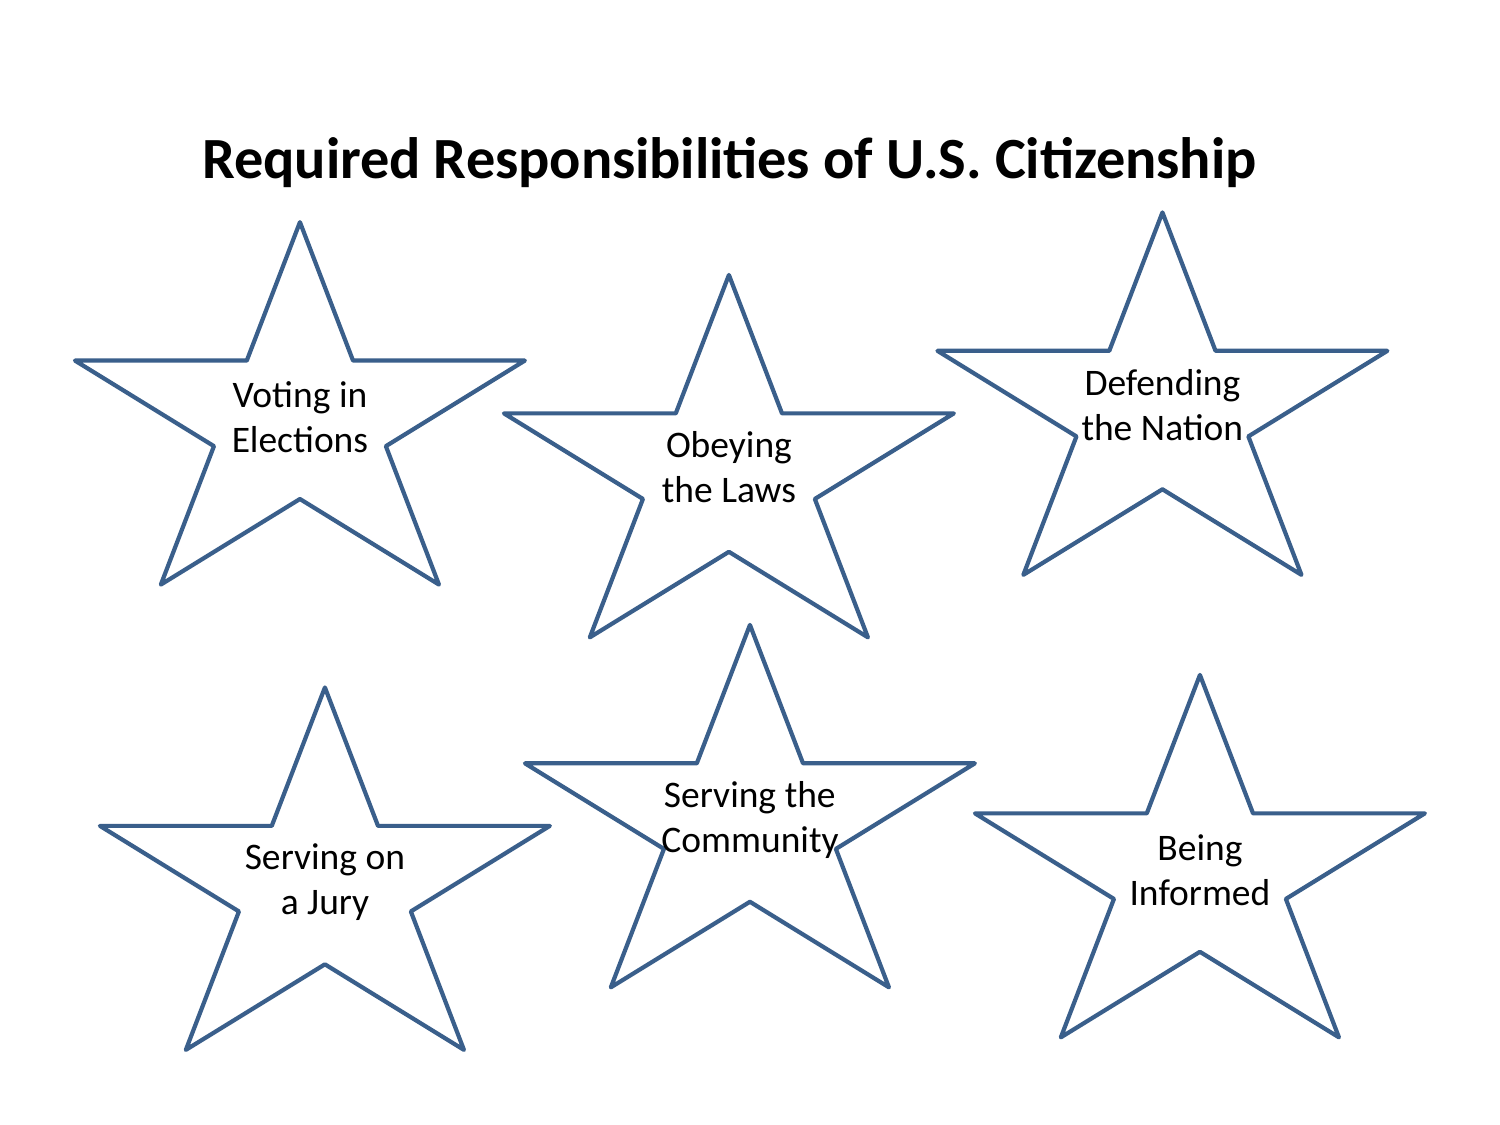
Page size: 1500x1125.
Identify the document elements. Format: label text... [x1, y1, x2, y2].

text_box [72, 220, 527, 441]
text_box Being Informed [1100, 815, 1300, 921]
text_box [587, 518, 870, 640]
text_box [972, 672, 1427, 893]
text_box [1058, 921, 1341, 1040]
text_box Required Responsibilities of U.S. Citizenship [187, 112, 1313, 198]
text_box Serving on a Jury [225, 824, 425, 930]
text_box Voting in Elections [200, 362, 400, 468]
text_box [935, 210, 1390, 430]
text_box Obeying the Laws [628, 412, 829, 518]
text_box Serving the Community [643, 762, 857, 868]
text_box [97, 685, 552, 906]
text_box [501, 272, 956, 493]
text_box [183, 930, 466, 1052]
text_box [1021, 456, 1304, 577]
text_box [608, 868, 891, 990]
text_box [158, 468, 441, 587]
text_box Defending the Nation [1062, 350, 1263, 456]
text_box [522, 622, 977, 839]
